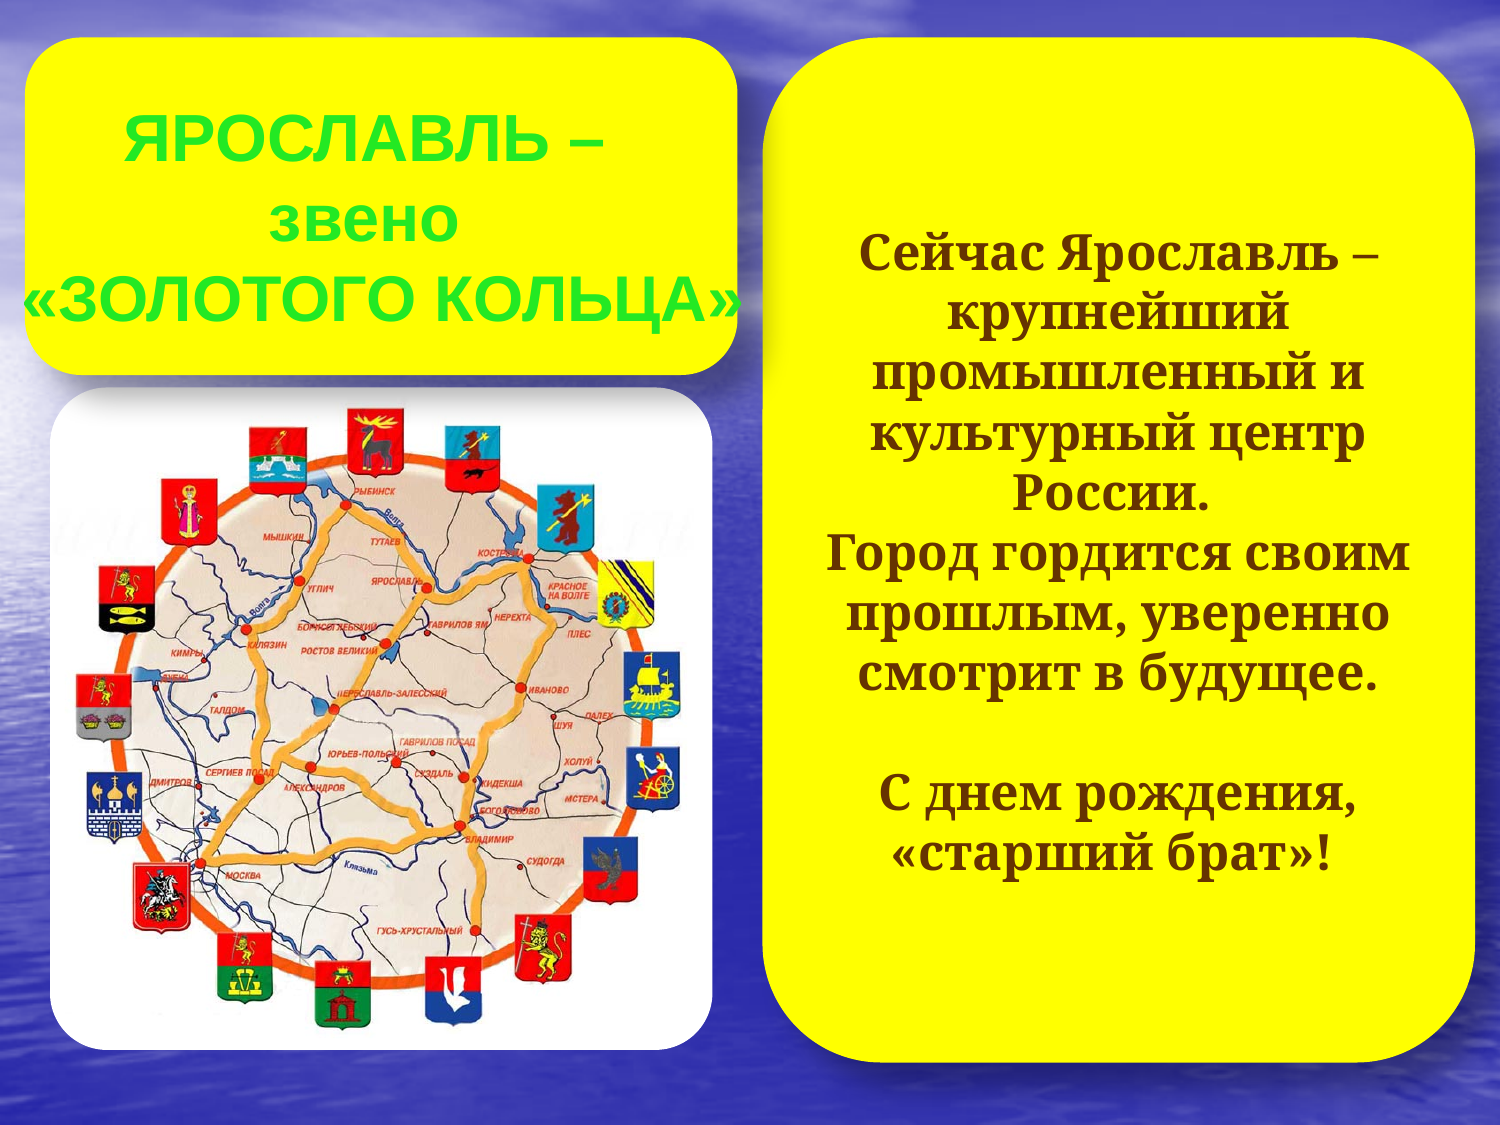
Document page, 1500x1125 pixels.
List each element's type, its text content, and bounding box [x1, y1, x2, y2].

text_box Сейчас Ярославль – крупнейший промышленный и культурный центр России. Город гордится своим прошлым, уверенно смотрит в будущее. С днем рождения, «старший брат»! [760, 35, 1478, 1065]
text_box [23, 35, 740, 87]
picture [49, 387, 713, 1051]
text_box ЯРОСЛАВЛЬ – звено «ЗОЛОТОГО КОЛЬЦА» [0, 87, 760, 343]
text_box [28, 343, 735, 378]
